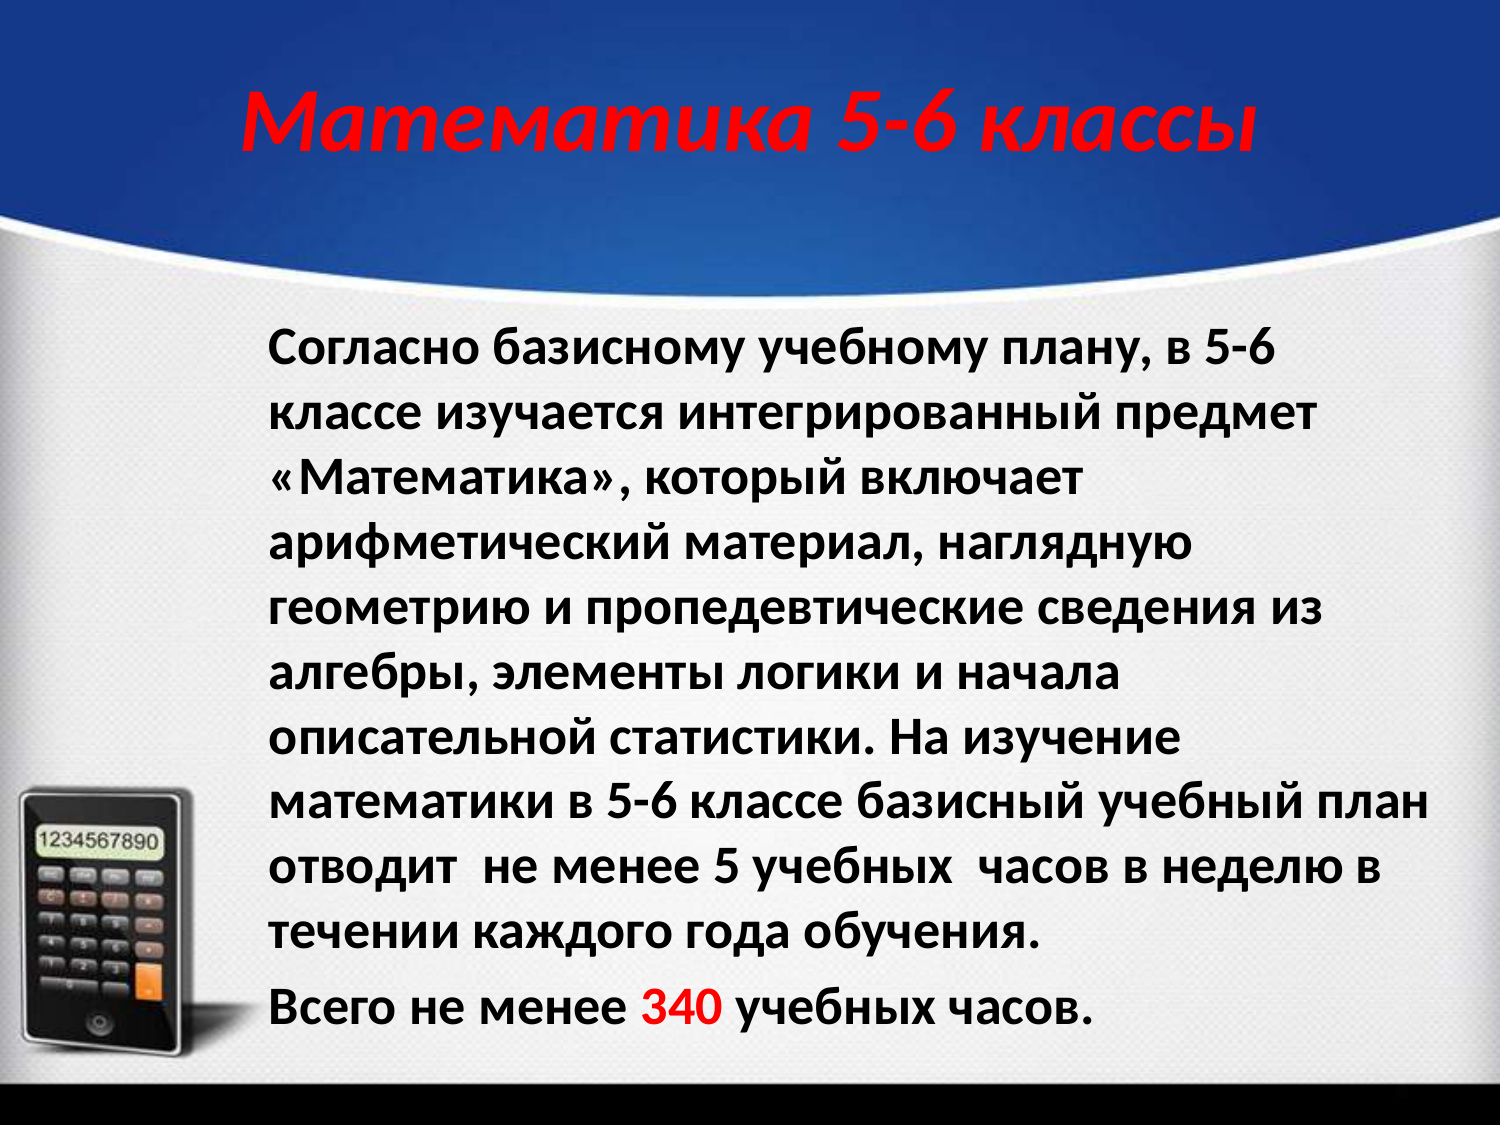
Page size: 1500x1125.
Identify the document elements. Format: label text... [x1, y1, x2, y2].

picture [0, 0, 1500, 1125]
list Согласно базисному учебному плану, в 5-6 классе изучается интегрированный предмет «Математика», который включает арифметический материал, наглядную геометрию и пропедевтические сведения из алгебры, элементы логики и начала описательной статистики. На изучение математики в 5-6 классе базисный учебный план отводит не менее 5 учебных часов в неделю в течении каждого года обучения. Всего не менее 340 учебных часов. [253, 302, 1459, 1022]
title Математика 5-6 классы [75, 45, 1425, 185]
